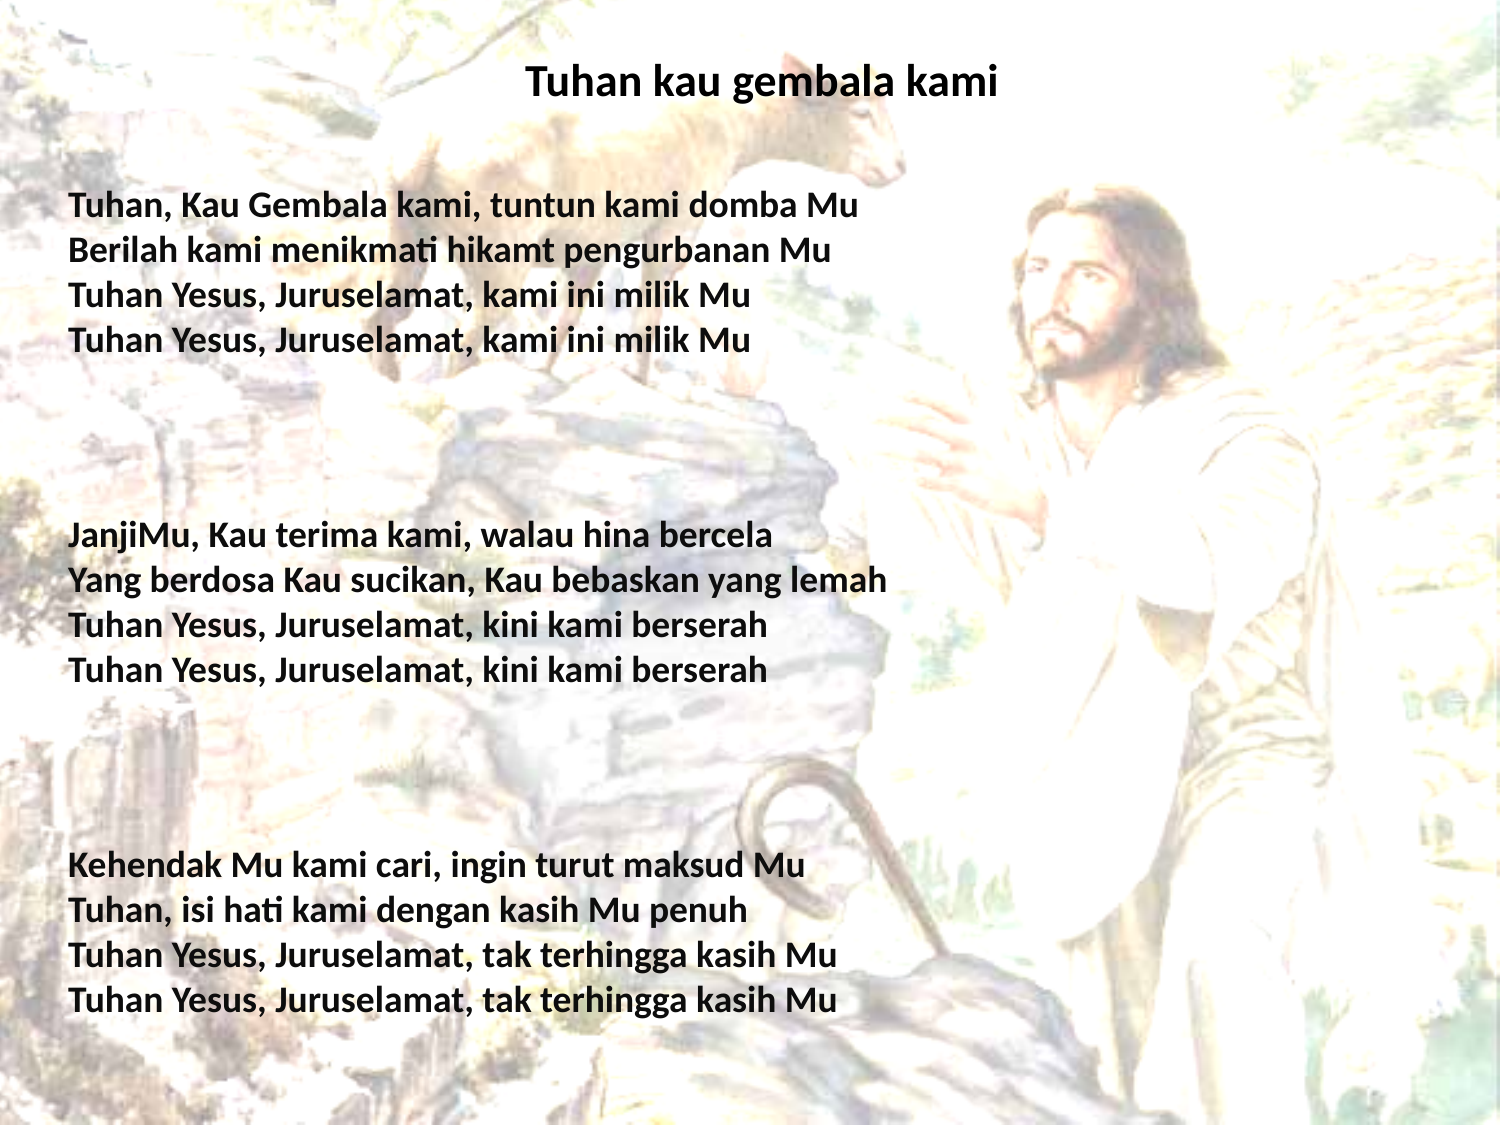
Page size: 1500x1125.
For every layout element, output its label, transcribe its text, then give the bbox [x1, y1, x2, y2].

title Tuhan kau gembala kami [312, 42, 1223, 114]
subtitle Tuhan, Kau Gembala kami, tuntun kami domba Mu Berilah kami menikmati hikamt pengurbanan Mu Tuhan Yesus, Juruselamat, kami ini milik Mu Tuhan Yesus, Juruselamat, kami ini milik Mu JanjiMu, Kau terima kami, walau hina bercela Yang berdosa Kau sucikan, Kau bebaskan yang lemah Tuhan Yesus, Juruselamat, kini kami berserah Tuhan Yesus, Juruselamat, kini kami berserah Kehendak Mu kami cari, ingin turut maksud Mu Tuhan, isi hati kami dengan kasih Mu penuh Tuhan Yesus, Juruselamat, tak terhingga kasih Mu Tuhan Yesus, Juruselamat, tak terhingga kasih Mu [53, 172, 904, 1035]
